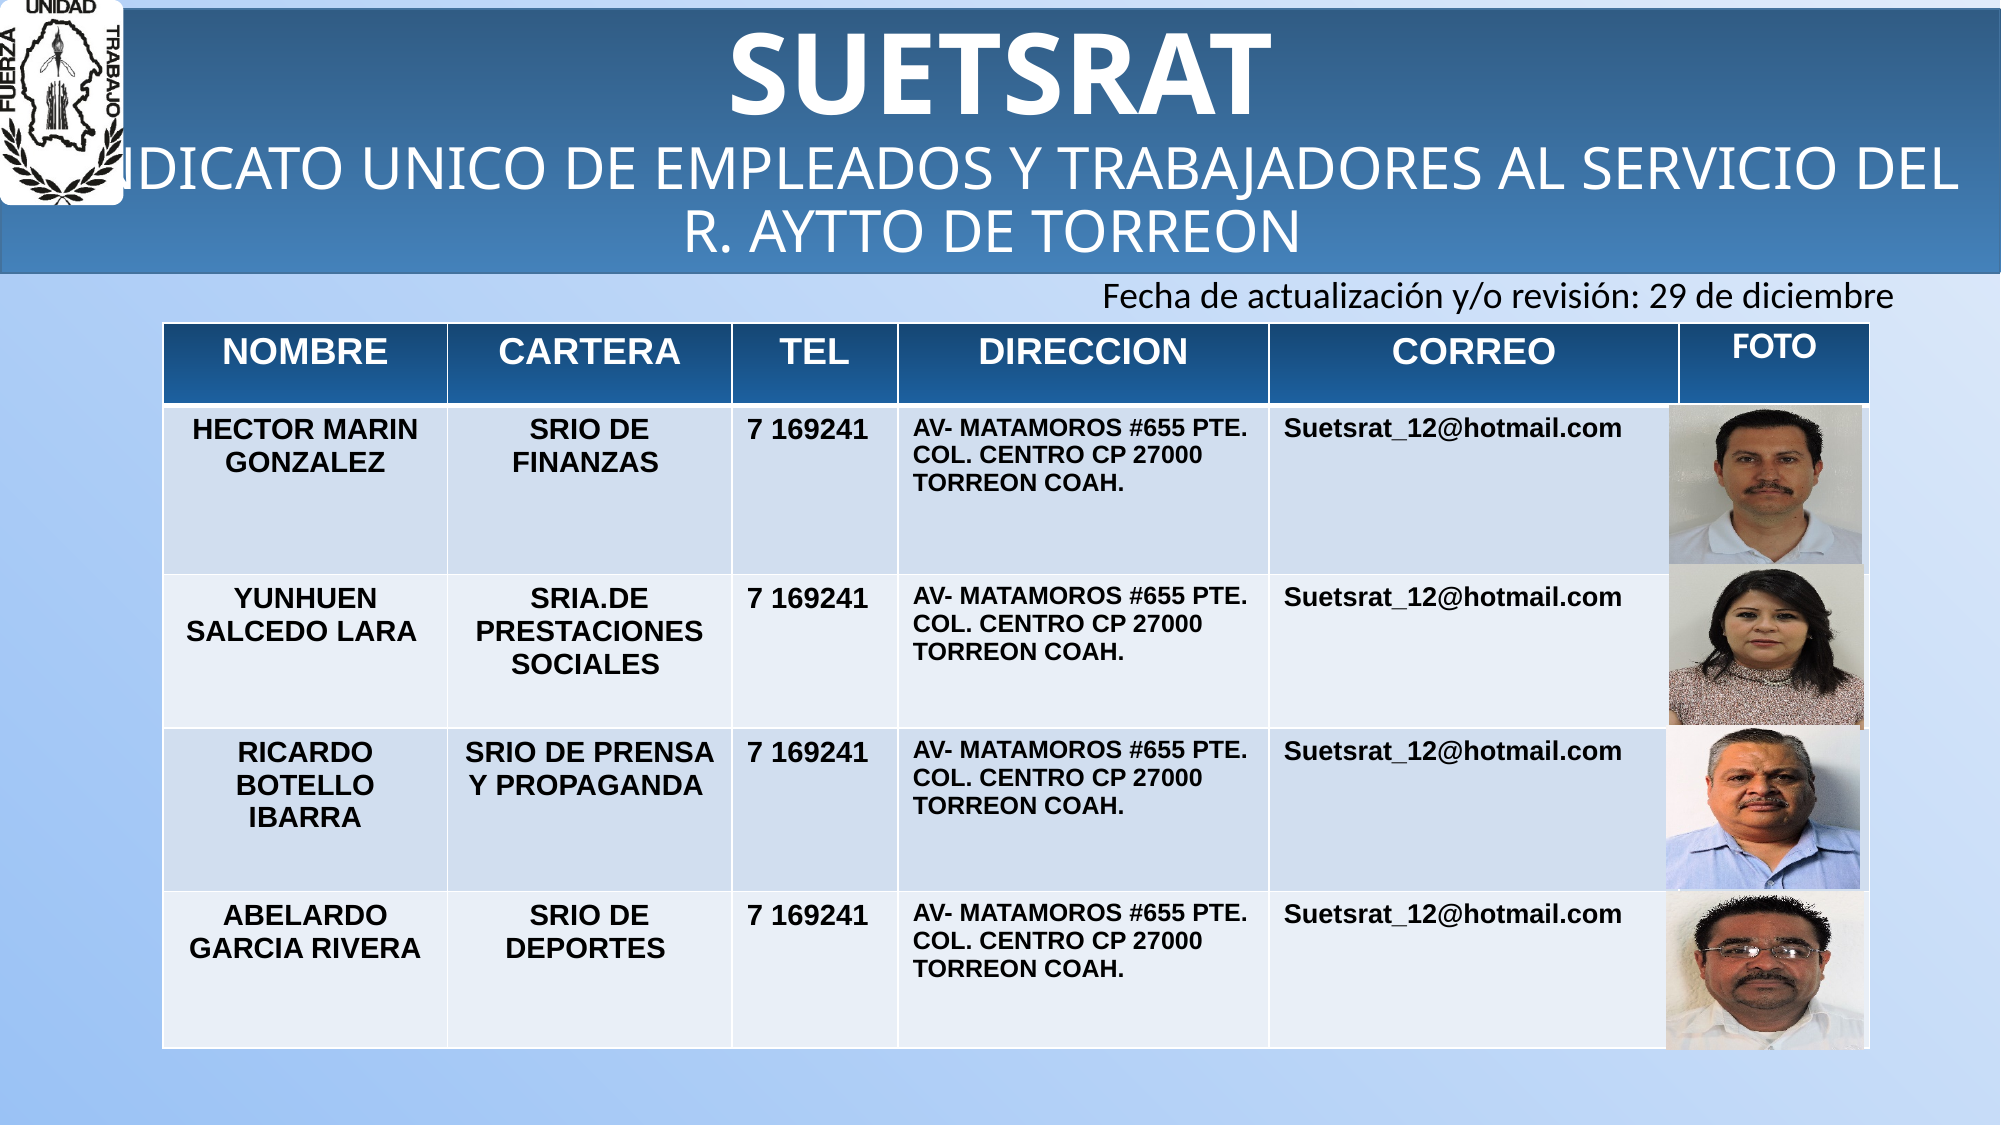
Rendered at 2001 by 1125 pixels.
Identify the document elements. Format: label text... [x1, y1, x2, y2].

table_header TEL [733, 324, 897, 403]
table_cell AV- MATAMOROS #655 PTE. COL. CENTRO CP 27000 TORREON COAH. [899, 892, 1268, 1047]
picture [1666, 405, 1864, 889]
table_cell AV- MATAMOROS #655 PTE. COL. CENTRO CP 27000 TORREON COAH. [899, 575, 1268, 727]
text_box SUETSRAT SINDICATO UNICO DE EMPLEADOS Y TRABAJADORES AL SERVICIO DEL R. AYTTO DE TORREON [0, 8, 2000, 274]
table_cell RICARDO BOTELLO IBARRA [164, 729, 447, 891]
table_cell [1864, 892, 1869, 1047]
picture [0, 0, 124, 206]
table_cell SRIO DE PRENSA Y PROPAGANDA [448, 729, 731, 891]
table_cell 7 169241 [733, 892, 897, 1047]
table_cell 7 169241 [733, 575, 897, 727]
table_cell YUNHUEN SALCEDO LARA [164, 575, 447, 727]
table_cell AV- MATAMOROS #655 PTE. COL. CENTRO CP 27000 TORREON COAH. [899, 408, 1268, 574]
table_cell [1864, 575, 1869, 727]
table_cell Suetsrat_12@hotmail.com [1270, 575, 1669, 727]
table_header CORREO [1270, 324, 1678, 403]
table_header NOMBRE [164, 324, 447, 403]
table_cell SRIA.DE PRESTACIONES SOCIALES [448, 575, 731, 727]
table_cell Suetsrat_12@hotmail.com [1270, 892, 1666, 1047]
table_cell [1680, 729, 1869, 891]
table_cell 7 169241 [733, 408, 897, 574]
table_cell HECTOR MARIN GONZALEZ [164, 408, 447, 574]
table_cell ABELARDO GARCIA RIVERA [164, 892, 447, 1047]
table_cell [1862, 408, 1869, 574]
table_cell Suetsrat_12@hotmail.com [1270, 729, 1678, 891]
table_header CARTERA [448, 324, 731, 403]
table_header FOTO [1680, 324, 1869, 403]
table_cell AV- MATAMOROS #655 PTE. COL. CENTRO CP 27000 TORREON COAH. [899, 729, 1268, 891]
table_cell SRIO DE FINANZAS [448, 408, 731, 574]
text_box Fecha de actualización y/o revisión: 29 de diciembre [1087, 264, 1931, 324]
picture [1666, 891, 1864, 1050]
table_cell Suetsrat_12@hotmail.com [1270, 408, 1669, 574]
table_header DIRECCION [899, 324, 1268, 403]
table_cell 7 169241 [733, 729, 897, 891]
table_cell SRIO DE DEPORTES [448, 892, 731, 1047]
